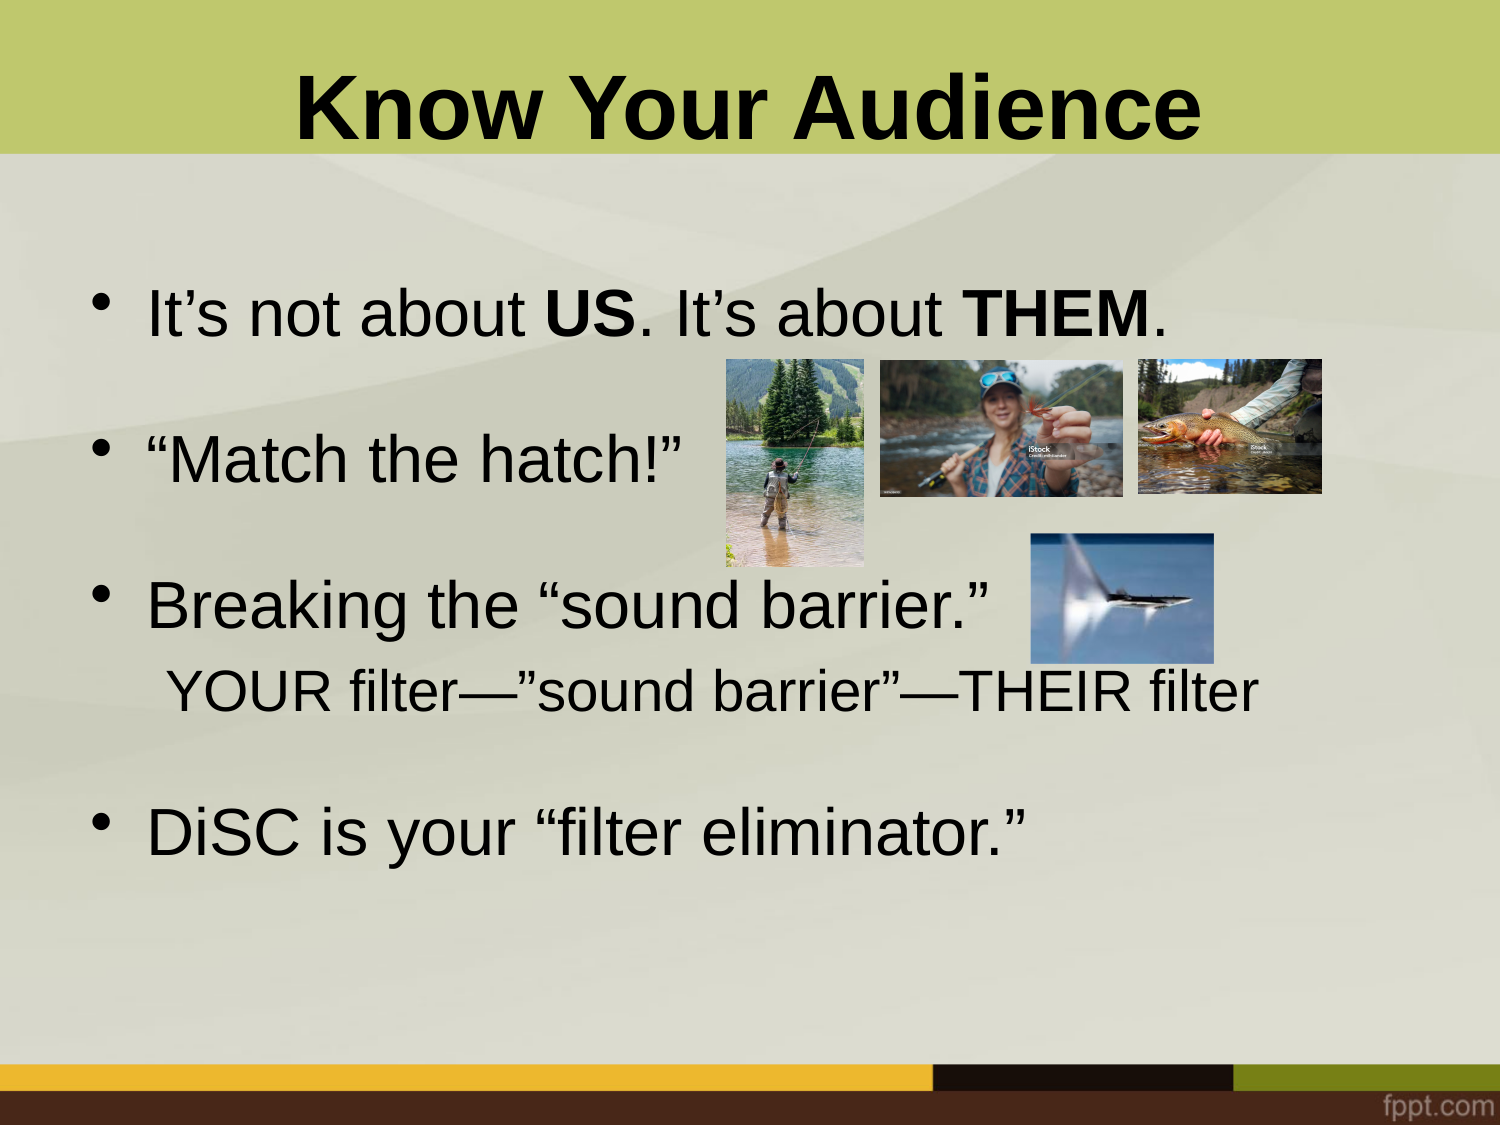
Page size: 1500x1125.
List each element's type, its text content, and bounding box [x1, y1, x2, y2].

title Know Your Audience [75, 45, 1425, 161]
list It’s not about US. It’s about THEM. “Match the hatch!” Breaking the “sound barrier.” YOUR filter—”sound barrier”—THEIR filter DiSC is your “filter eliminator.” [75, 262, 1425, 1005]
picture [0, 0, 1500, 1125]
